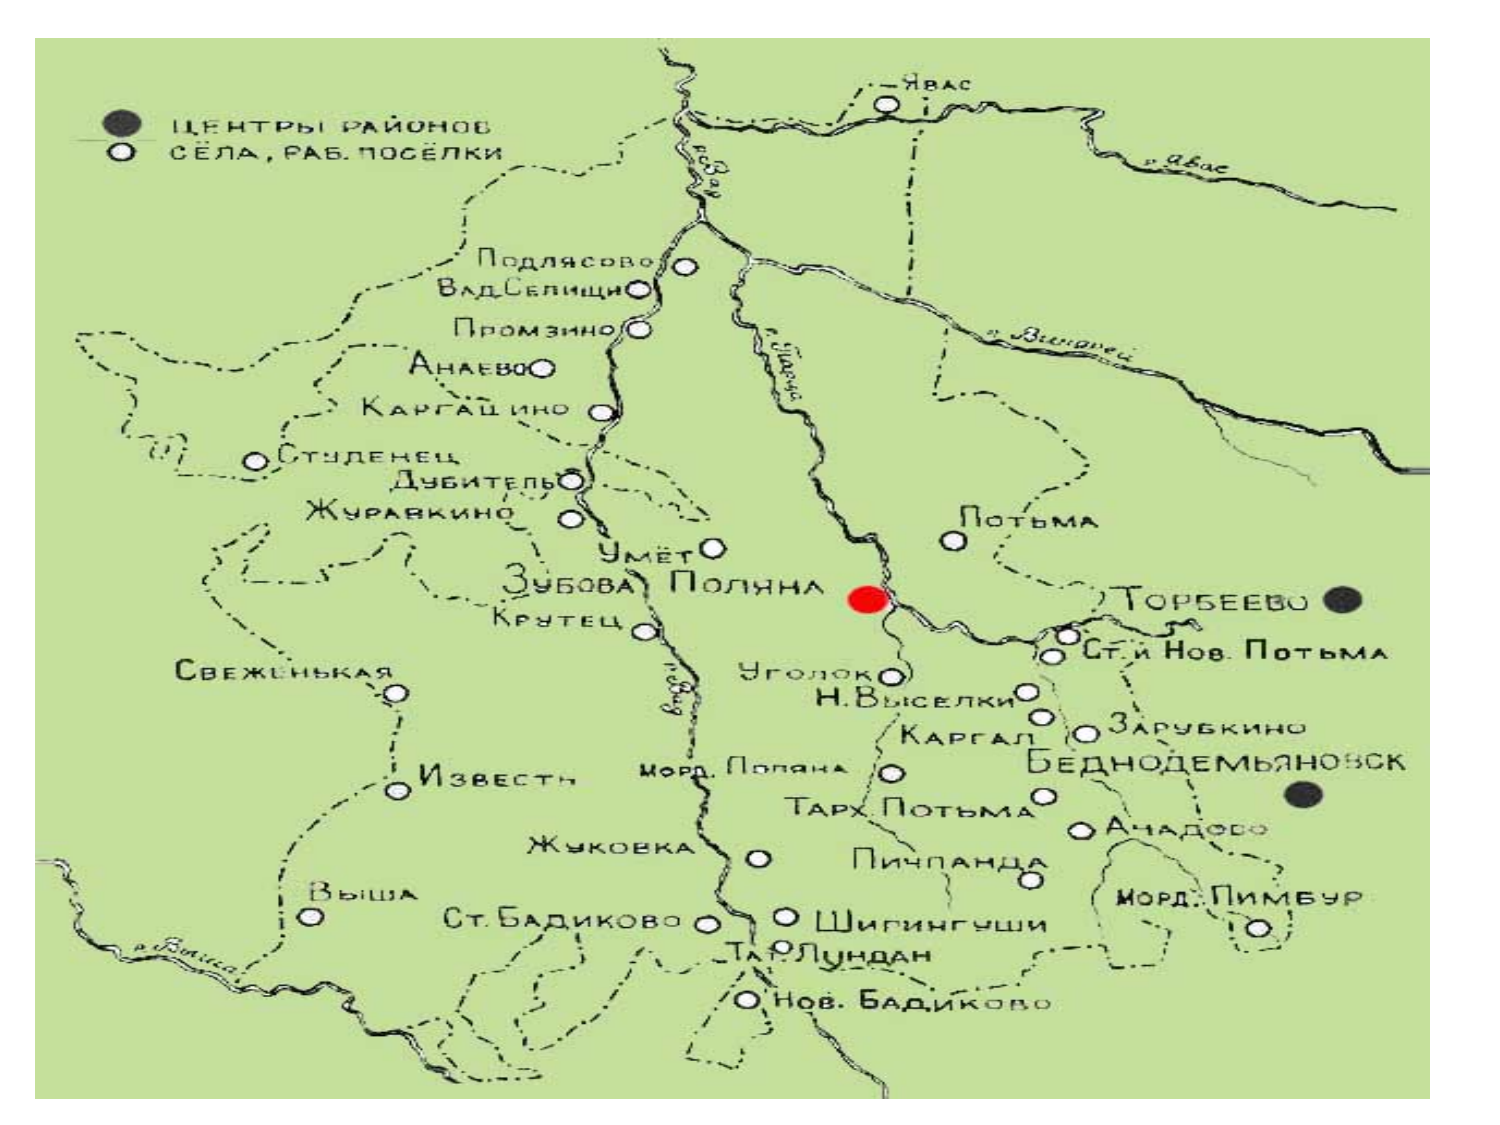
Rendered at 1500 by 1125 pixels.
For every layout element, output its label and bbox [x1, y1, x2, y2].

picture [34, 38, 1430, 1100]
